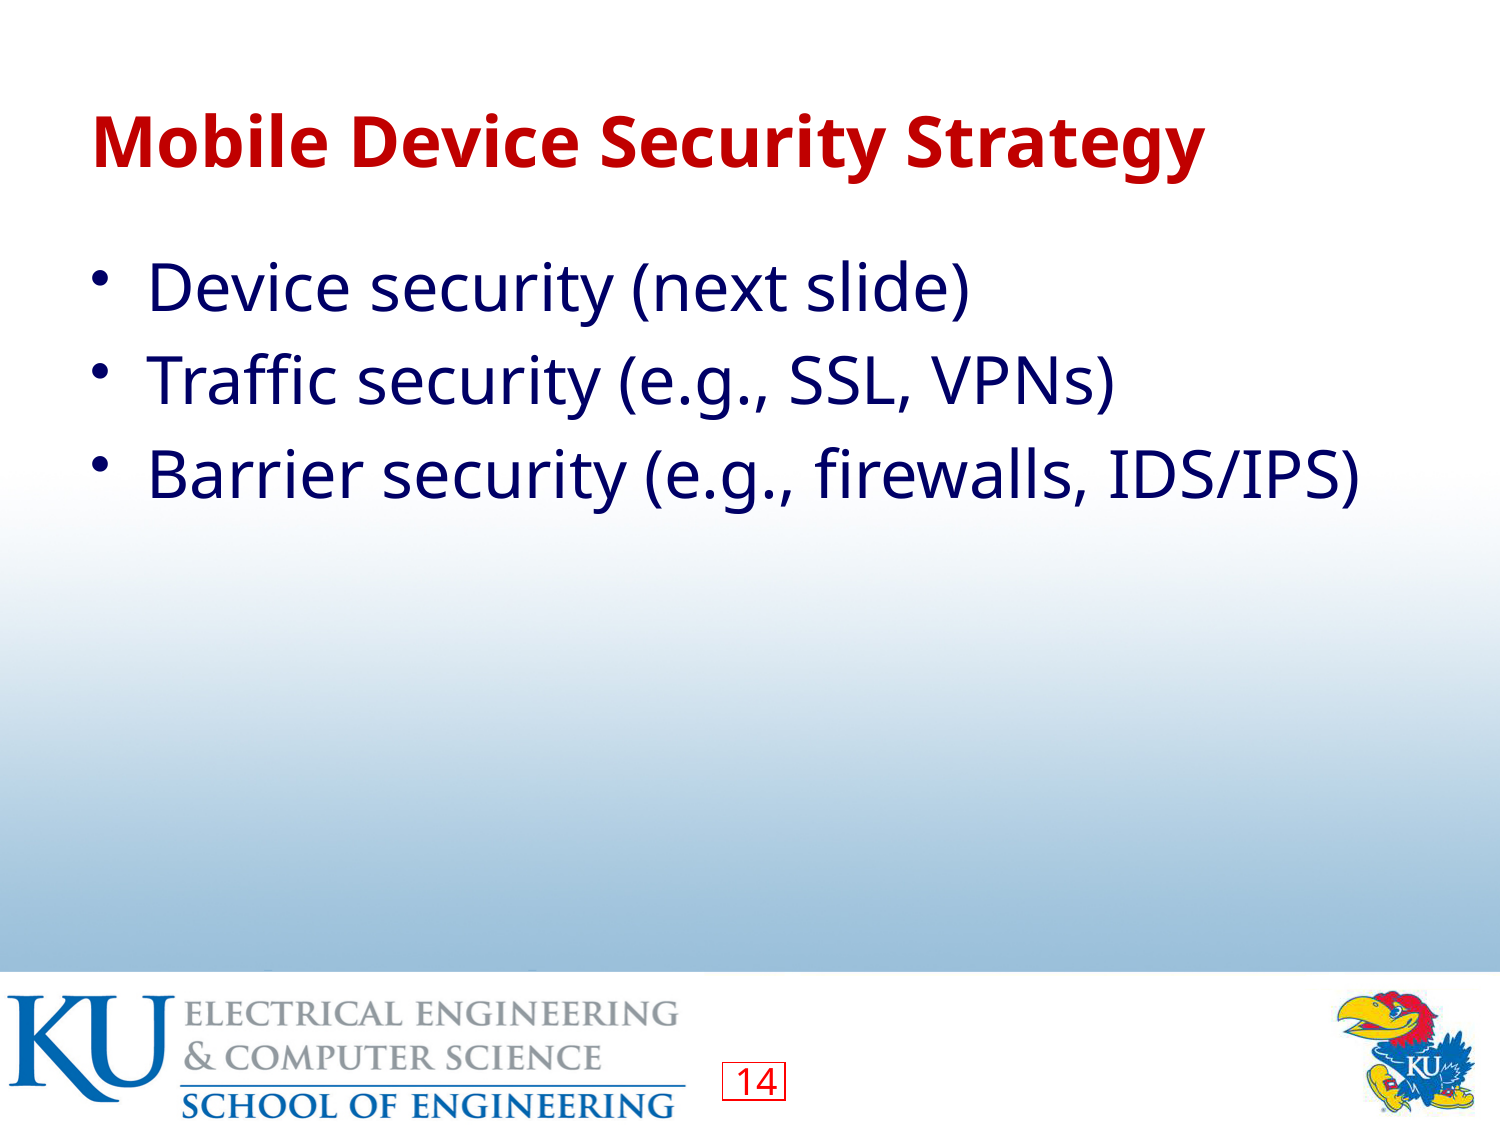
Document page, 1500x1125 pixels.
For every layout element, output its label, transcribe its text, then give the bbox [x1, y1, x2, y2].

title Mobile Device Security Strategy [75, 45, 1425, 233]
list Device security (next slide) Traffic security (e.g., SSL, VPNs) Barrier security (e.g., firewalls, IDS/IPS) [75, 237, 1425, 953]
picture [0, 0, 1500, 1125]
